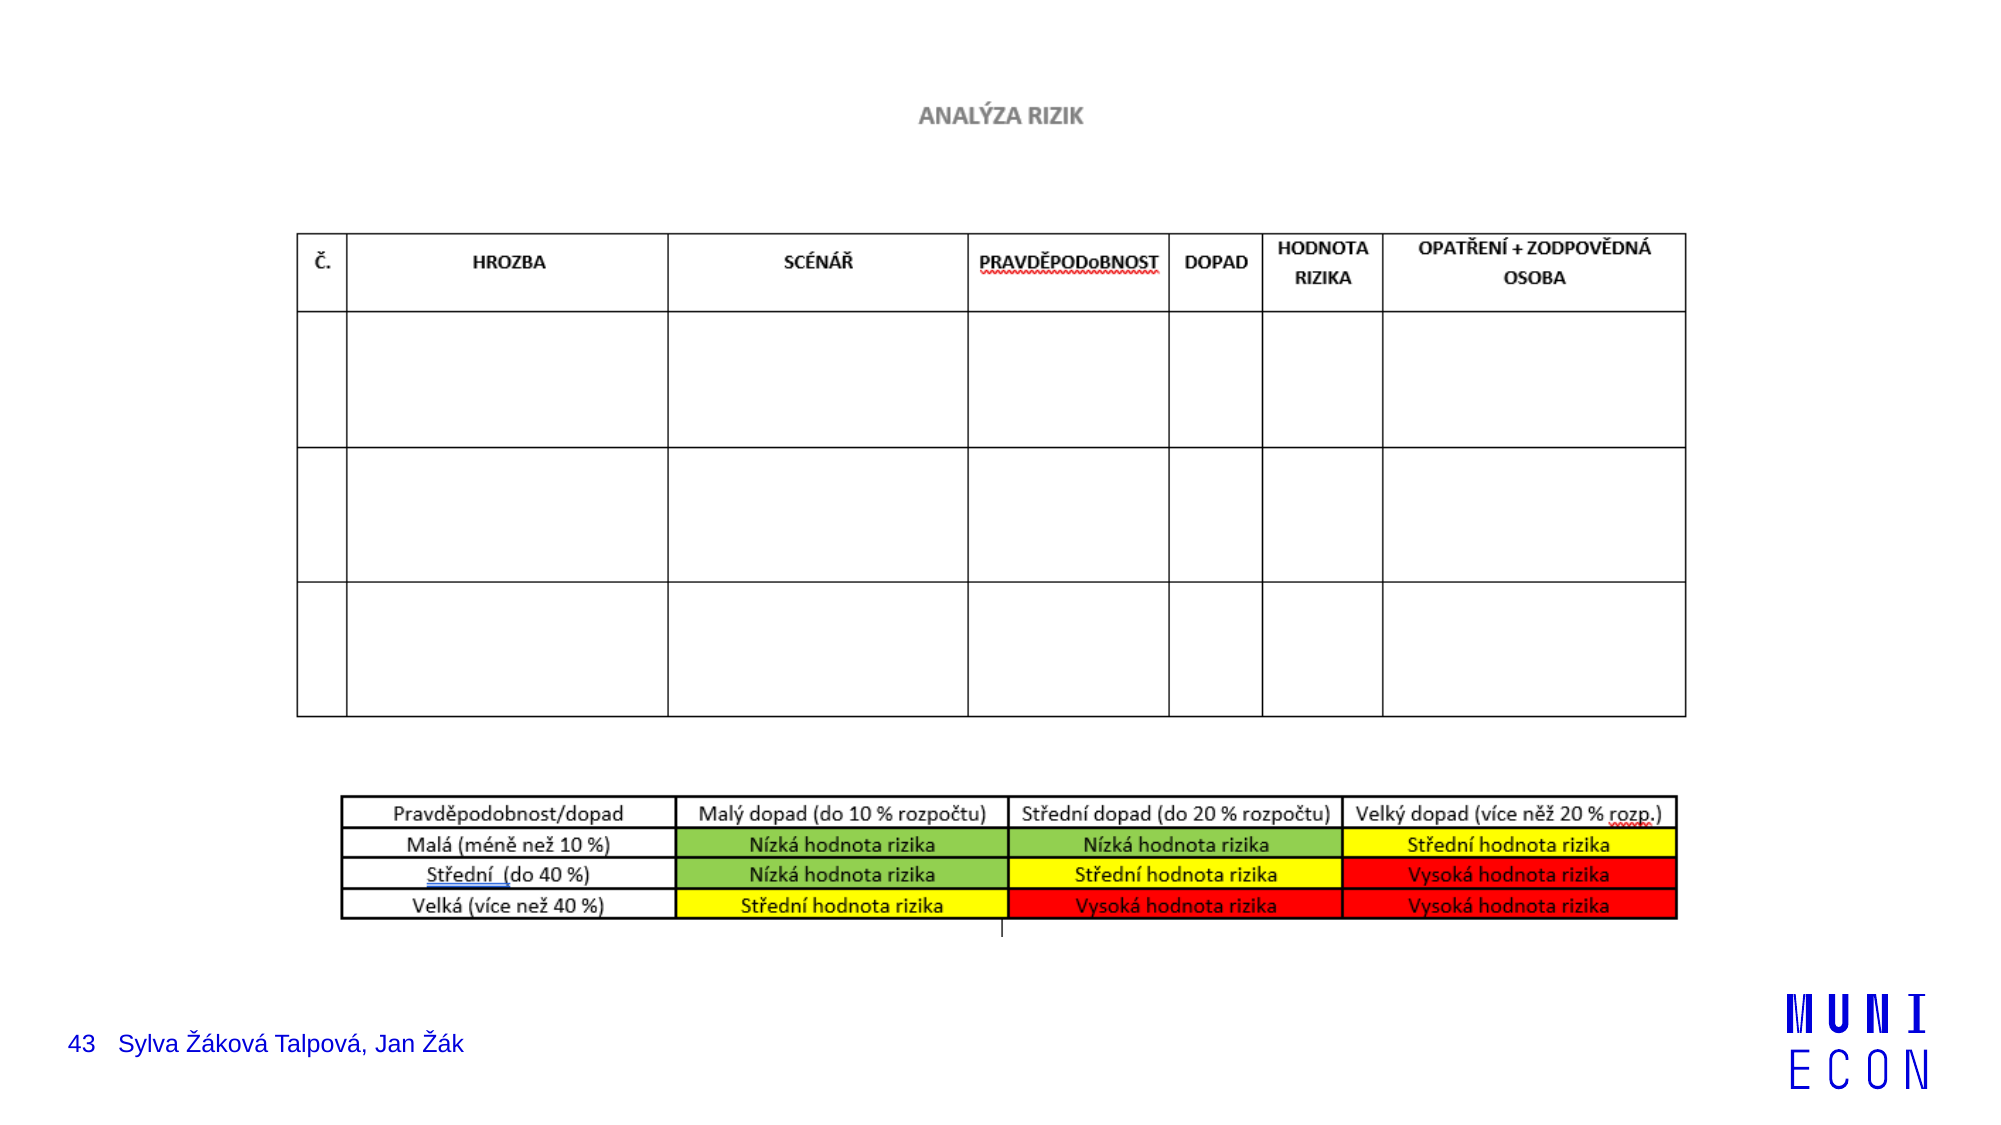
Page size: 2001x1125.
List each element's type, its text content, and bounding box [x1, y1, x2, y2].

footer Sylva Žáková Talpová, Jan Žák [118, 1021, 1418, 1063]
picture [217, 67, 1755, 937]
slide_number 43 [67, 1021, 110, 1063]
